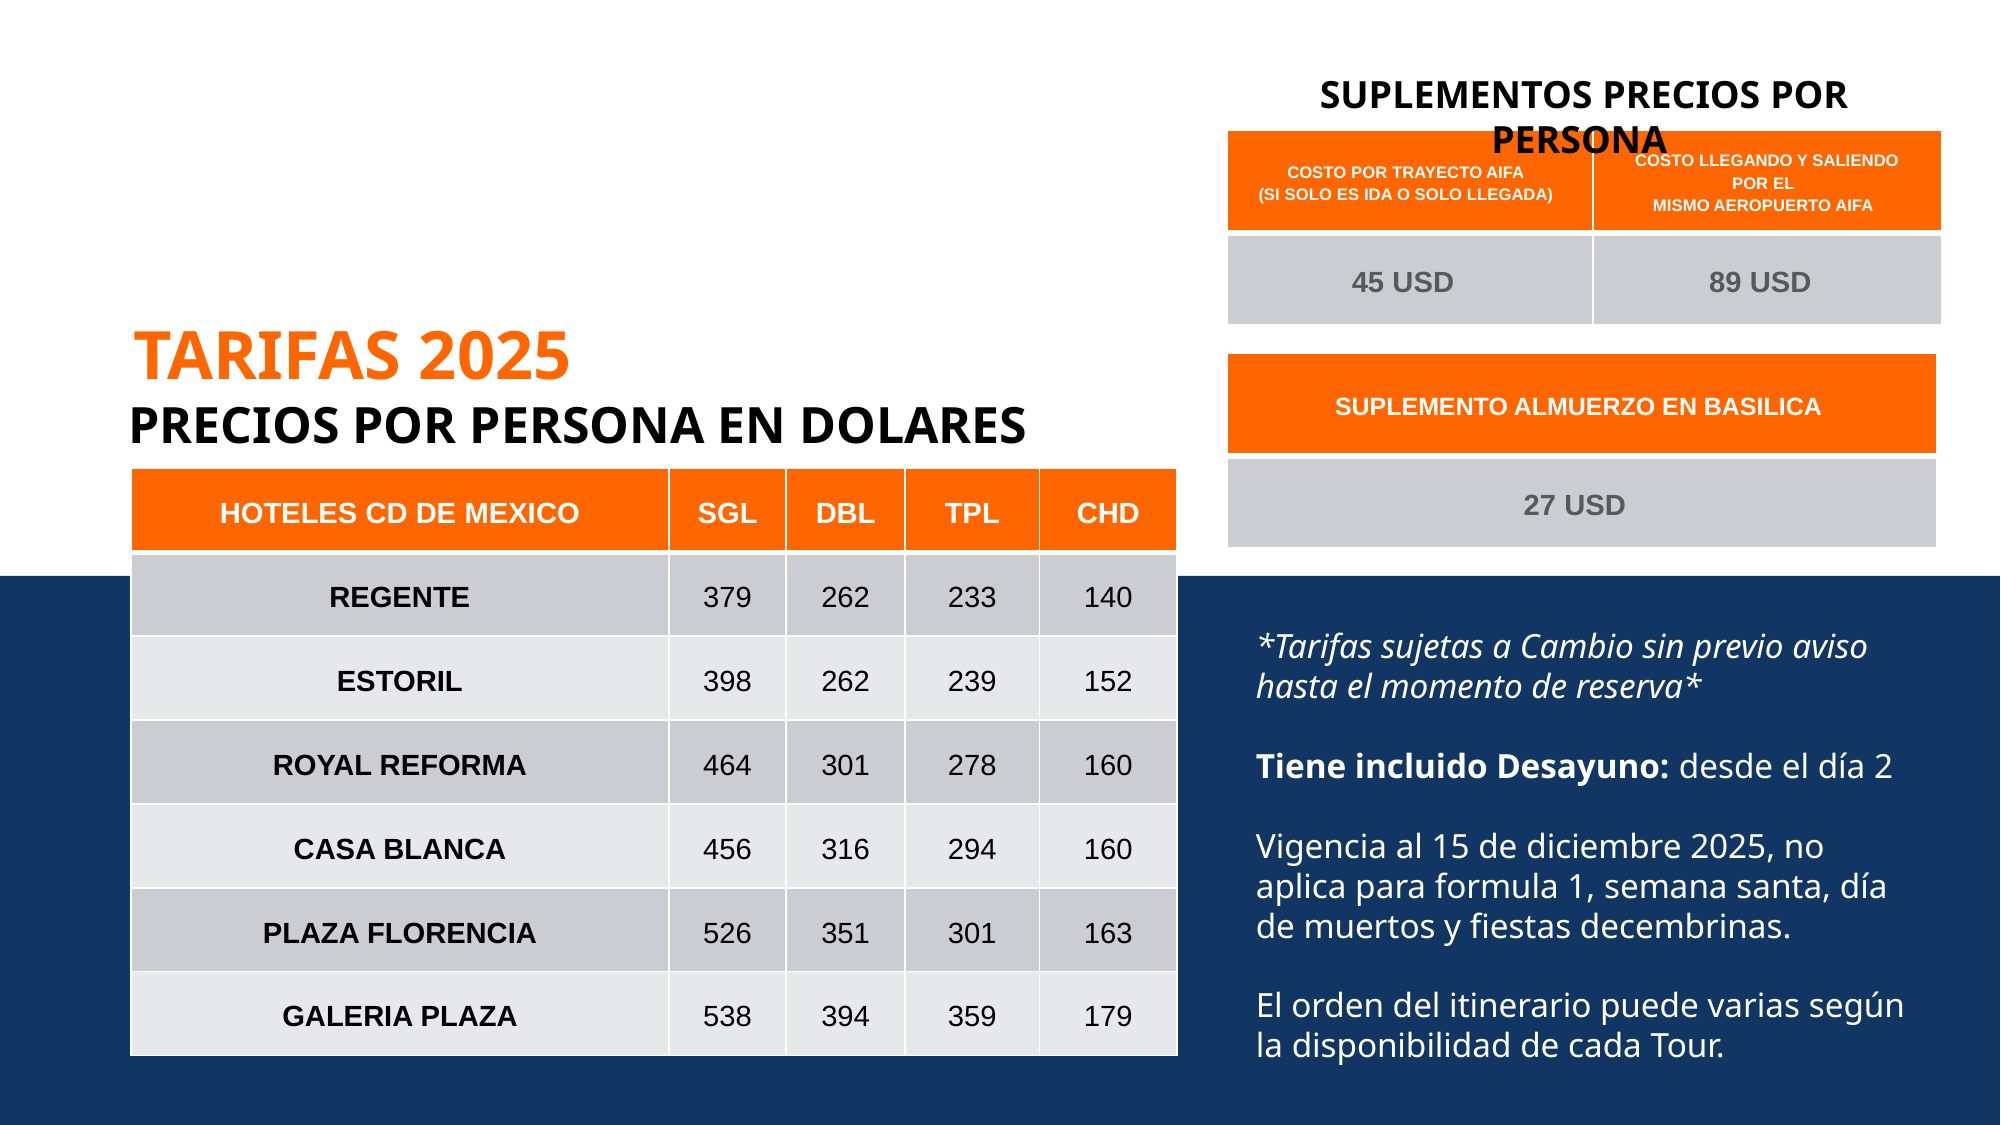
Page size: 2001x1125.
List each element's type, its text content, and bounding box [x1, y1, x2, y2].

table_cell 27 USD [1228, 459, 1936, 547]
table_cell 262 [787, 637, 904, 719]
text_box [0, 574, 2000, 1125]
table_cell 45 USD [1228, 236, 1592, 324]
text_box SUPLEMENTOS PRECIOS POR PERSONA [1226, 64, 1942, 169]
table_cell 152 [1040, 637, 1176, 719]
table_cell 301 [787, 721, 904, 803]
table_cell 179 [1040, 972, 1176, 1055]
table_header DBL [787, 469, 904, 550]
table_header COSTO LLEGANDO Y SALIENDO POR EL MISMO AEROPUERTO AIFA [1594, 169, 1941, 230]
table_cell 262 [787, 555, 904, 635]
table_cell 294 [906, 805, 1039, 887]
table_cell 316 [787, 805, 904, 887]
text_box *Tarifas sujetas a Cambio sin previo aviso hasta el momento de reserva* Tiene incluido Desayuno: desde el día 2 Vigencia al 15 de diciembre 2025, no aplica para formula 1, semana santa, día de muertos y fiestas decembrinas. El orden del itinerario puede varias según la disponibilidad de cada Tour. [1241, 617, 1935, 1072]
table_header COSTO POR TRAYECTO AIFA (SI SOLO ES IDA O SOLO LLEGADA) [1228, 169, 1592, 230]
table_cell 239 [906, 637, 1039, 719]
table_cell 89 USD [1594, 236, 1941, 324]
table_header SUPLEMENTO ALMUERZO EN BASILICA [1228, 354, 1936, 453]
table_cell 394 [787, 972, 904, 1055]
table_cell 398 [670, 637, 785, 719]
table_cell 278 [906, 721, 1039, 803]
table_cell 379 [670, 555, 785, 635]
table_cell 163 [1040, 889, 1176, 971]
table_cell 301 [906, 889, 1039, 971]
text_box TARIFAS 2025 [118, 305, 1171, 400]
table_cell REGENTE [132, 555, 668, 635]
table_cell 456 [670, 805, 785, 887]
table_cell 359 [906, 972, 1039, 1055]
table_cell 233 [906, 555, 1039, 635]
table_header CHD [1040, 469, 1176, 550]
table_cell ESTORIL [132, 637, 668, 719]
table_cell ROYAL REFORMA [132, 721, 668, 803]
table_cell 538 [670, 972, 785, 1055]
table_cell 160 [1040, 721, 1176, 803]
table_cell 160 [1040, 805, 1176, 887]
table_header HOTELES CD DE MEXICO [132, 469, 668, 550]
text_box PRECIOS POR PERSONA EN DOLARES [113, 386, 1165, 461]
table_cell PLAZA FLORENCIA [132, 889, 668, 971]
table_header TPL [906, 469, 1039, 550]
table_cell GALERIA PLAZA [132, 972, 668, 1055]
table_cell 140 [1040, 555, 1176, 635]
table_cell 351 [787, 889, 904, 971]
table_cell CASA BLANCA [132, 805, 668, 887]
table_cell 526 [670, 889, 785, 971]
table_header SGL [670, 469, 785, 550]
table_cell 464 [670, 721, 785, 803]
